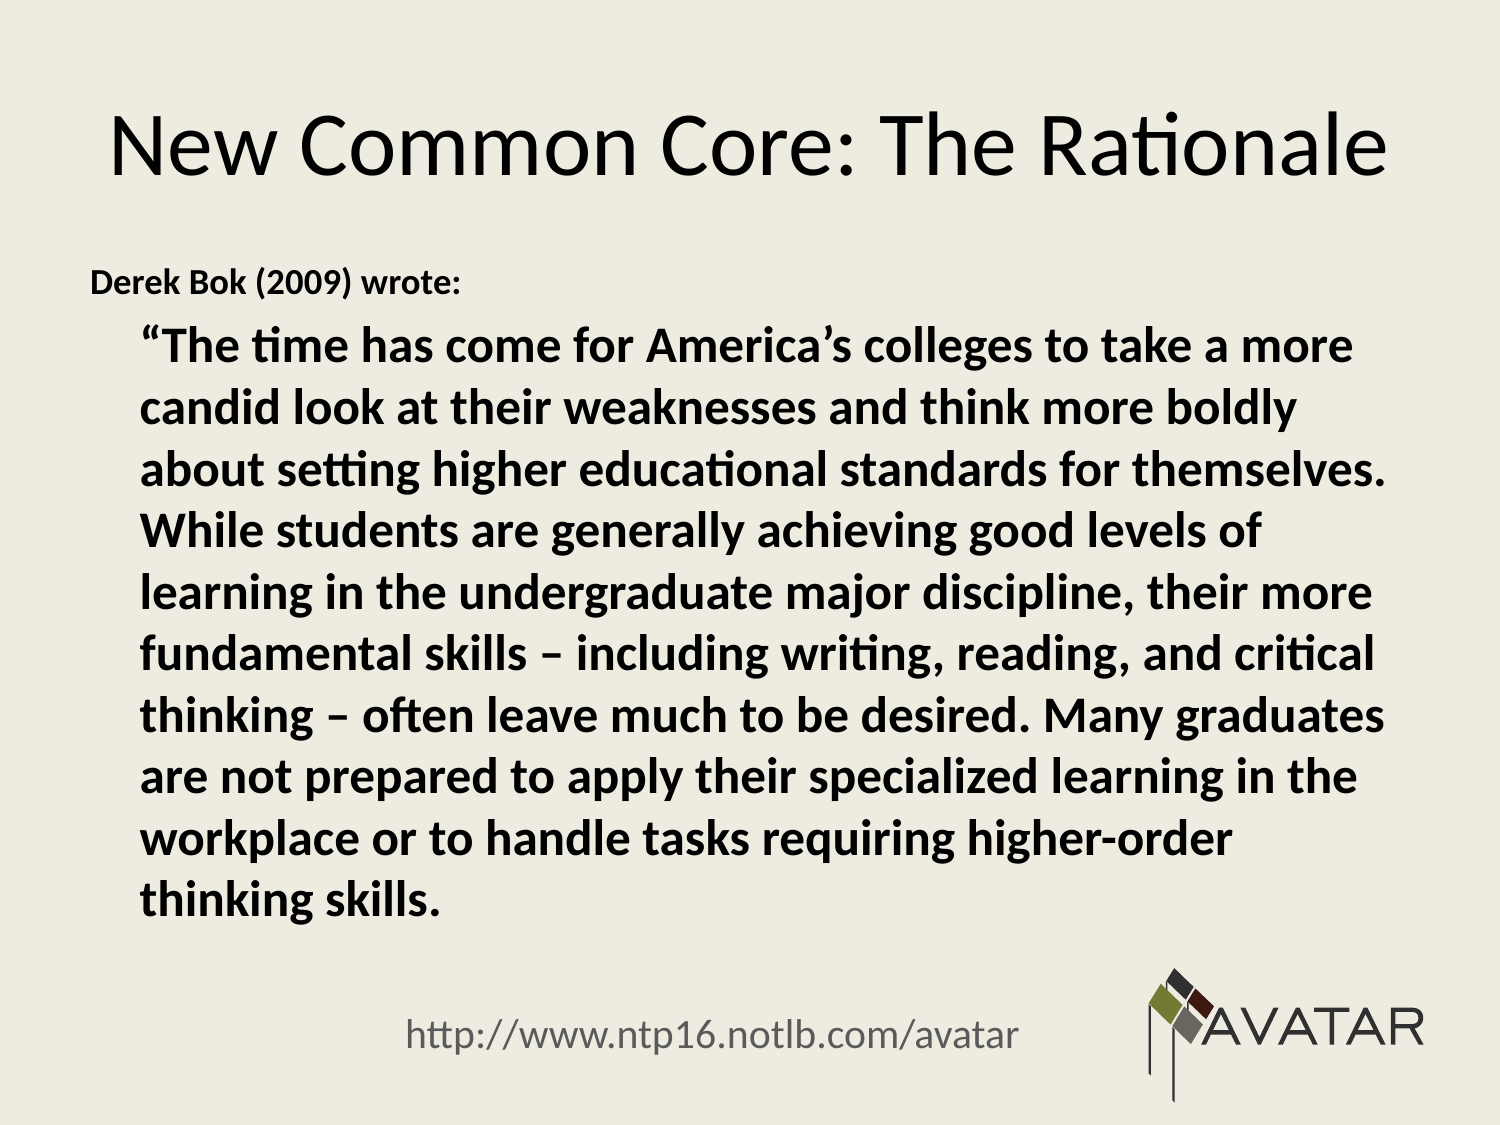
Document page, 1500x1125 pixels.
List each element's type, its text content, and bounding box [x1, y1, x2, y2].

title New Common Core: The Rationale [75, 45, 1425, 233]
list Derek Bok (2009) wrote: “The time has come for America’s colleges to take a more candid look at their weaknesses and think more boldly about setting higher educational standards for themselves. While students are generally achieving good levels of learning in the undergraduate major discipline, their more fundamental skills – including writing, reading, and critical thinking – often leave much to be desired. Many graduates are not prepared to apply their specialized learning in the workplace or to handle tasks requiring higher-order thinking skills. [75, 249, 1425, 975]
